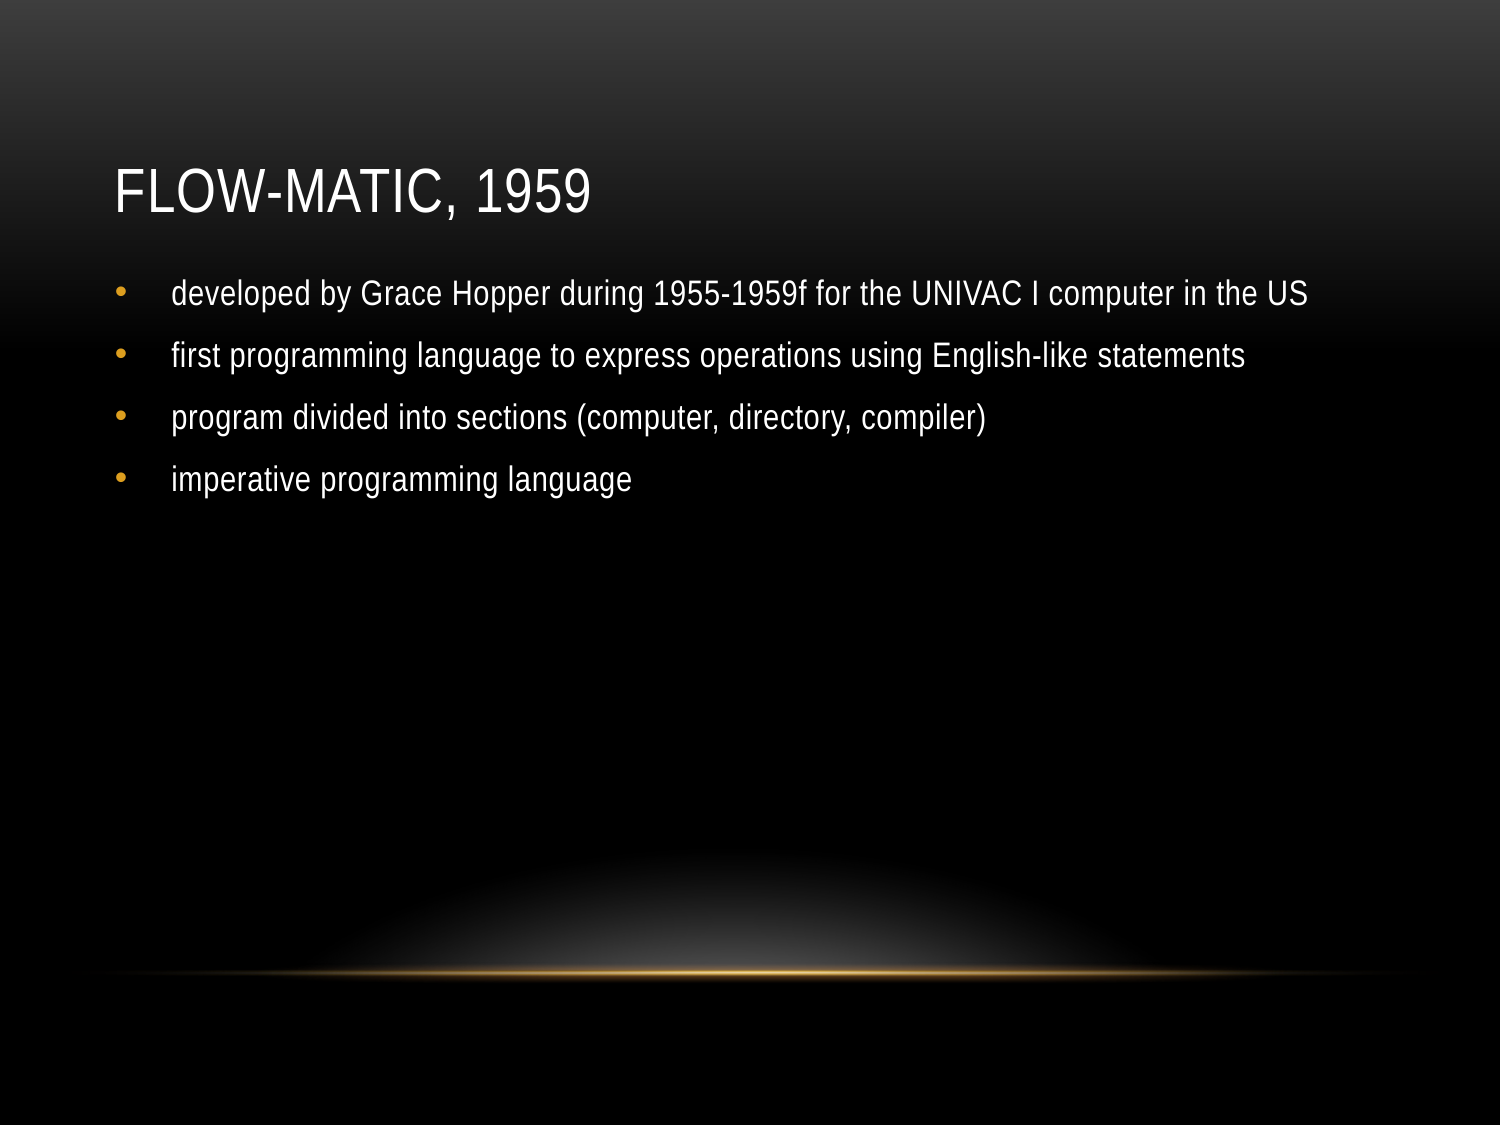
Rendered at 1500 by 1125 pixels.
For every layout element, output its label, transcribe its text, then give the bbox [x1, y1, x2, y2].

picture [0, 0, 1500, 1125]
title Flow-matic, 1959 [99, 45, 1400, 233]
list developed by Grace Hopper during 1955-1959f for the UNIVAC I computer in the US first programming language to express operations using English-like statements program divided into sections (computer, directory, compiler) imperative programming language [99, 262, 1400, 938]
